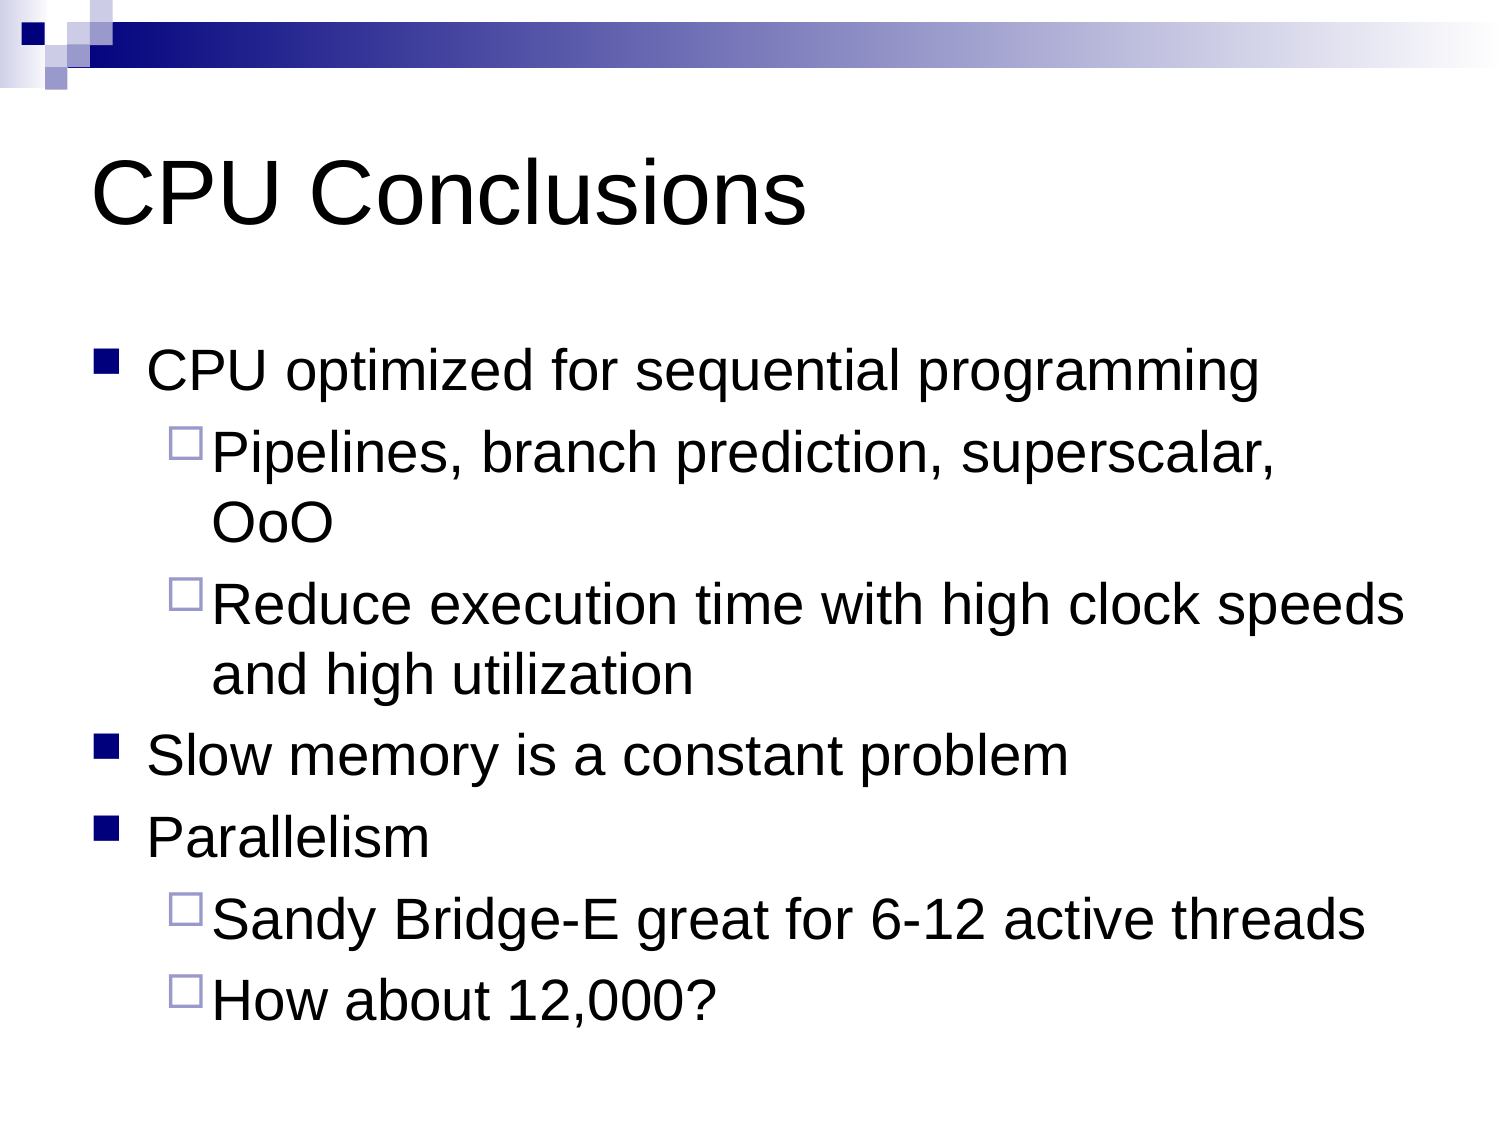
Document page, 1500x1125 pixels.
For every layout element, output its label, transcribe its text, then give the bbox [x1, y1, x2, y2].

list CPU optimized for sequential programming Pipelines, branch prediction, superscalar, OoO Reduce execution time with high clock speeds and high utilization Slow memory is a constant problem Parallelism Sandy Bridge-E great for 6-12 active threads How about 12,000? [75, 324, 1425, 963]
title CPU Conclusions [75, 75, 1425, 300]
